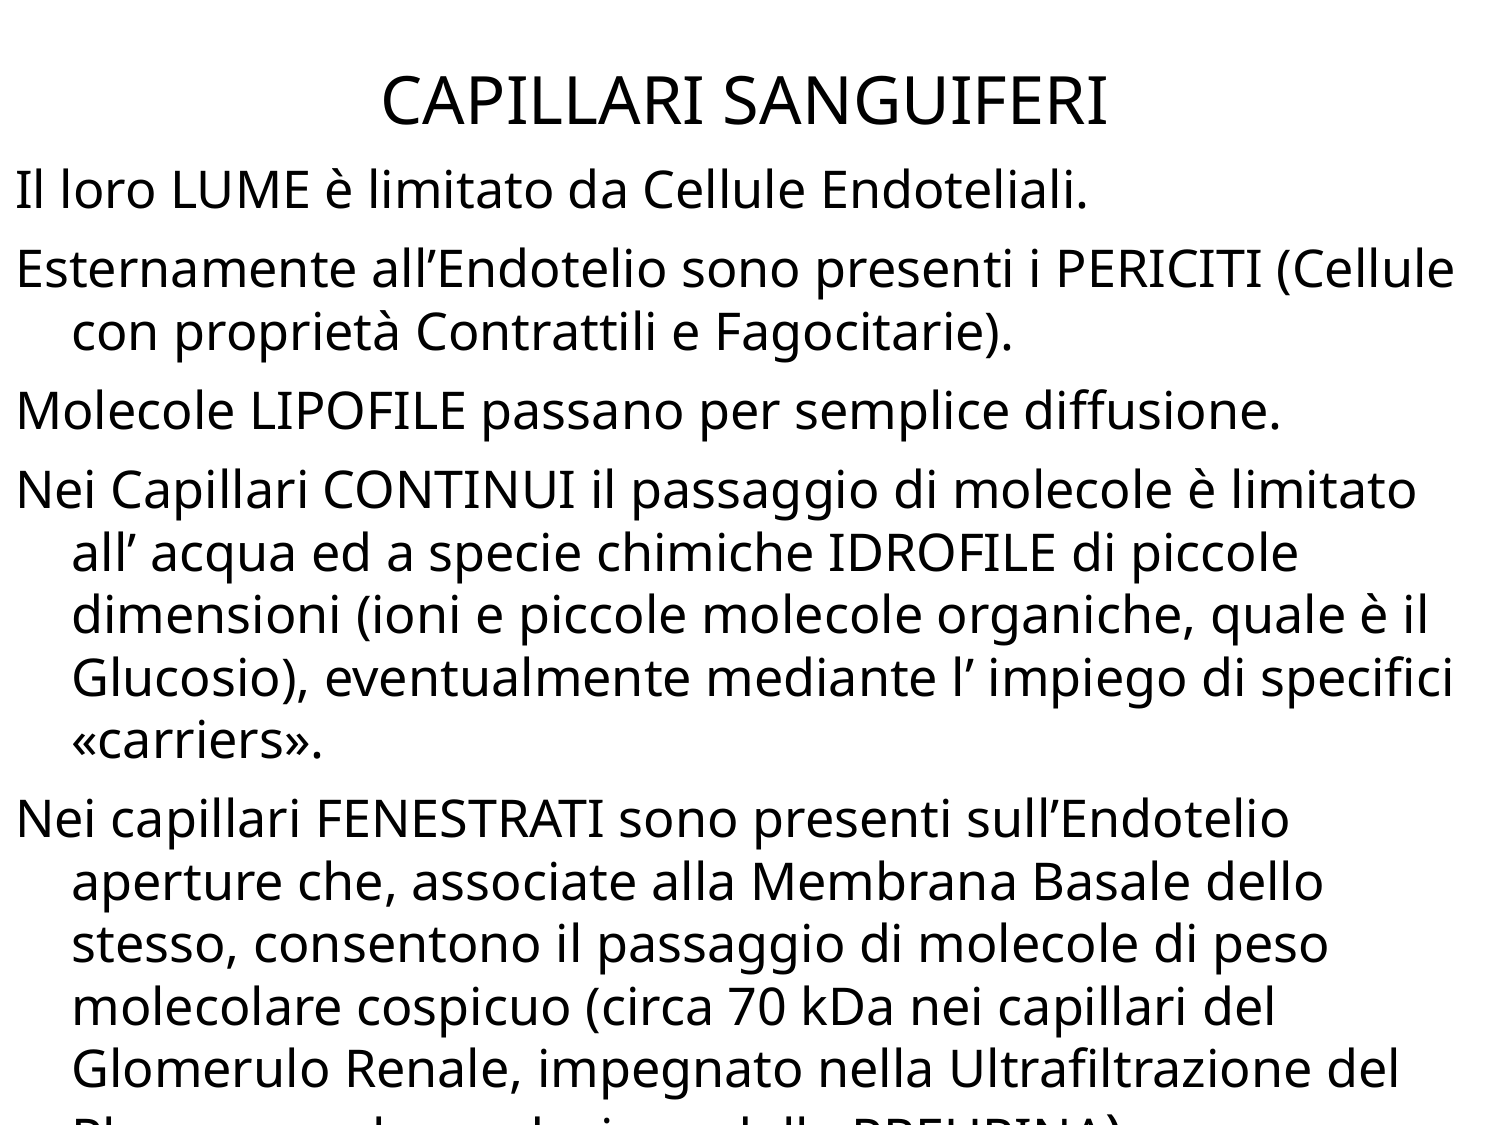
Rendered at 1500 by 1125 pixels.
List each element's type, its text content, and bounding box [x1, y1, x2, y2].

title CAPILLARI SANGUIFERI [109, 5, 1382, 149]
list Il loro LUME è limitato da Cellule Endoteliali. Esternamente all’Endotelio sono presenti i PERICITI (Cellule con proprietà Contrattili e Fagocitarie). Molecole LIPOFILE passano per semplice diffusione. Nei Capillari CONTINUI il passaggio di molecole è limitato all’ acqua ed a specie chimiche IDROFILE di piccole dimensioni (ioni e piccole molecole organiche, quale è il Glucosio), eventualmente mediante l’ impiego di specifici «carriers». Nei capillari FENESTRATI sono presenti sull’Endotelio aperture che, associate alla Membrana Basale dello stesso, consentono il passaggio di molecole di peso molecolare cospicuo (circa 70 kDa nei capillari del Glomerulo Renale, impegnato nella Ultrafiltrazione del Plasma, per la produzione della PREURINA) [0, 149, 1500, 1102]
